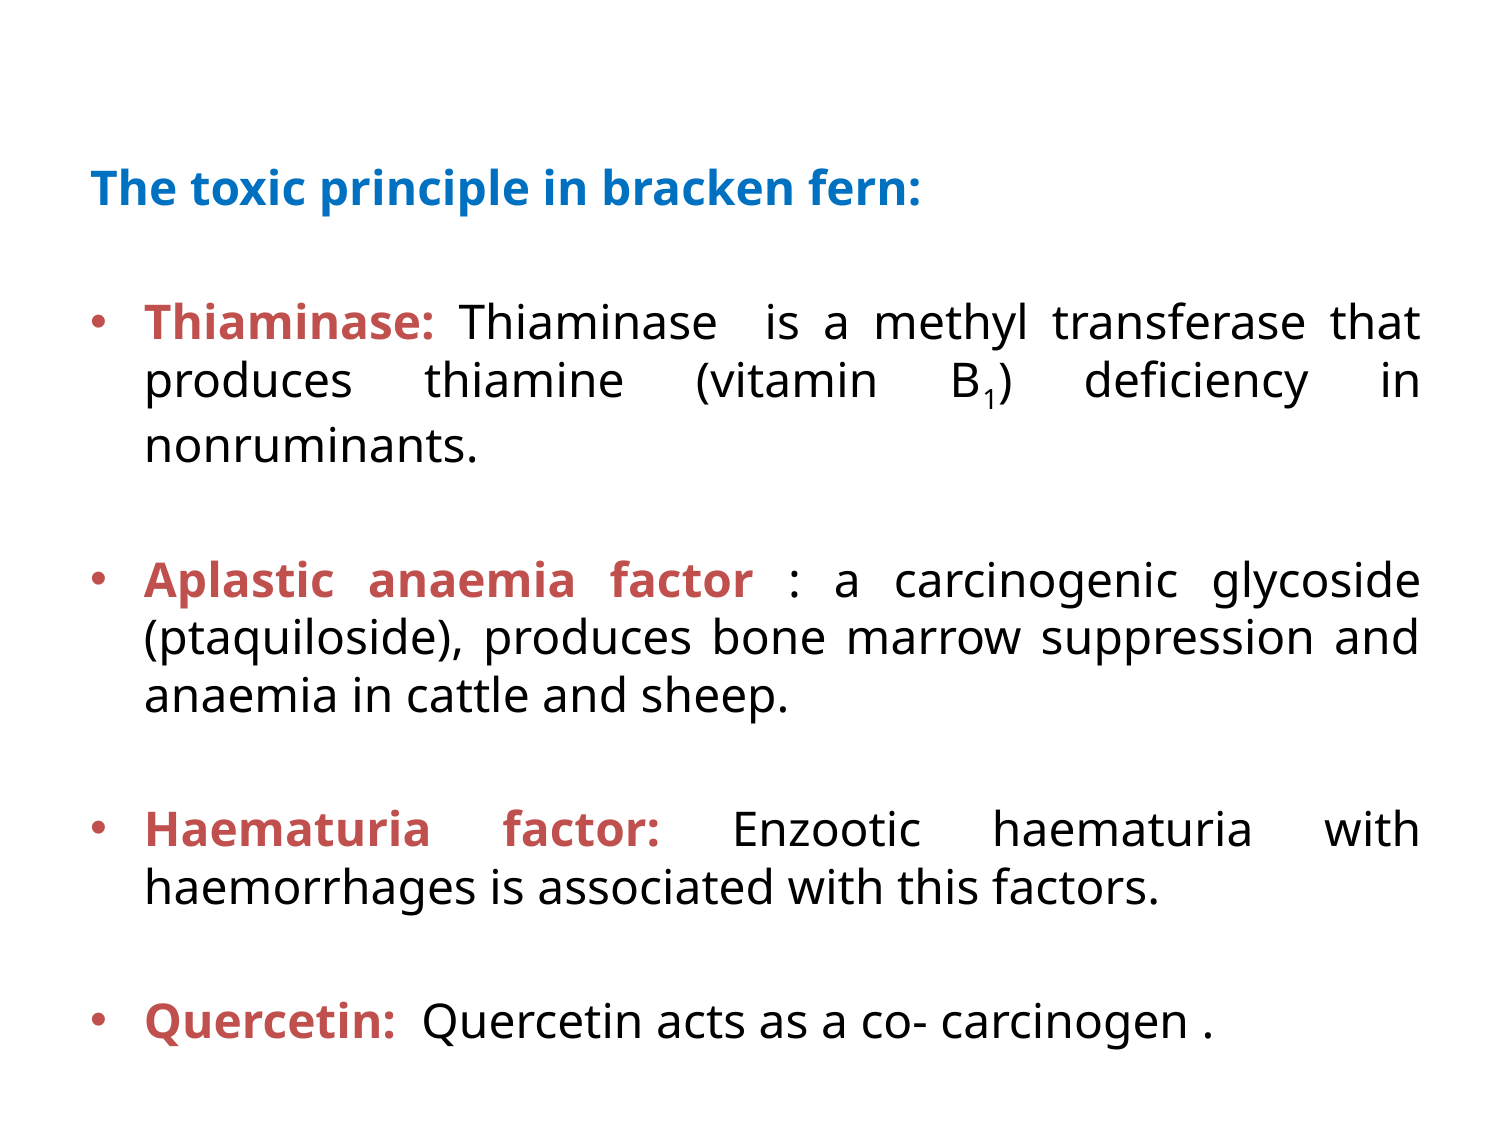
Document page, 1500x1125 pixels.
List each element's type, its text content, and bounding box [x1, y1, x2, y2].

list The toxic principle in bracken fern: Thiaminase: Thiaminase is a methyl transferase that produces thiamine (vitamin B1) deficiency in nonruminants. Aplastic anaemia factor : a carcinogenic glycoside (ptaquiloside), produces bone marrow suppression and anaemia in cattle and sheep. Haematuria factor: Enzootic haematuria with haemorrhages is associated with this factors. Quercetin: Quercetin acts as a co- carcinogen . [75, 149, 1438, 1063]
